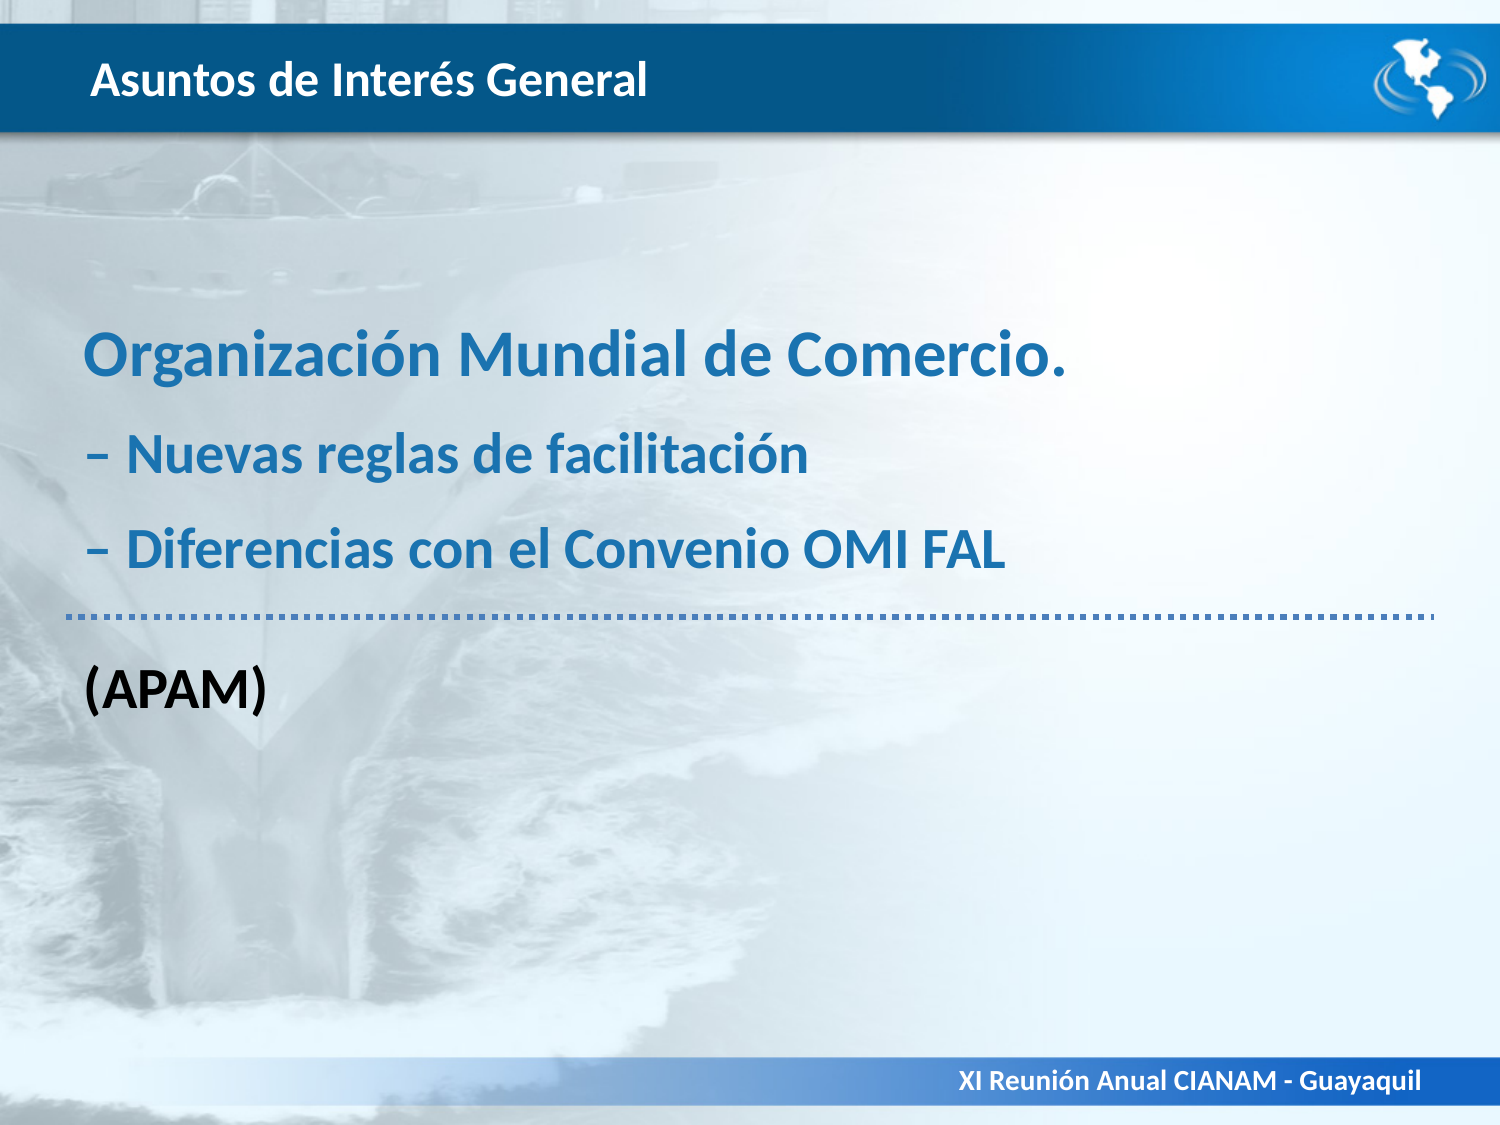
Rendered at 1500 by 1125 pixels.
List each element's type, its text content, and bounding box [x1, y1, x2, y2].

title Asuntos de Interés General [75, 22, 1425, 132]
text_box Organización Mundial de Comercio. – Nuevas reglas de facilitación – Diferencias con el Convenio OMI FAL (APAM) [68, 302, 1152, 615]
picture [0, 0, 1500, 1125]
text_box Organización Mundial de Comercio. – Nuevas reglas de facilitación – Diferencias con el Convenio OMI FAL (APAM) [68, 624, 1152, 752]
